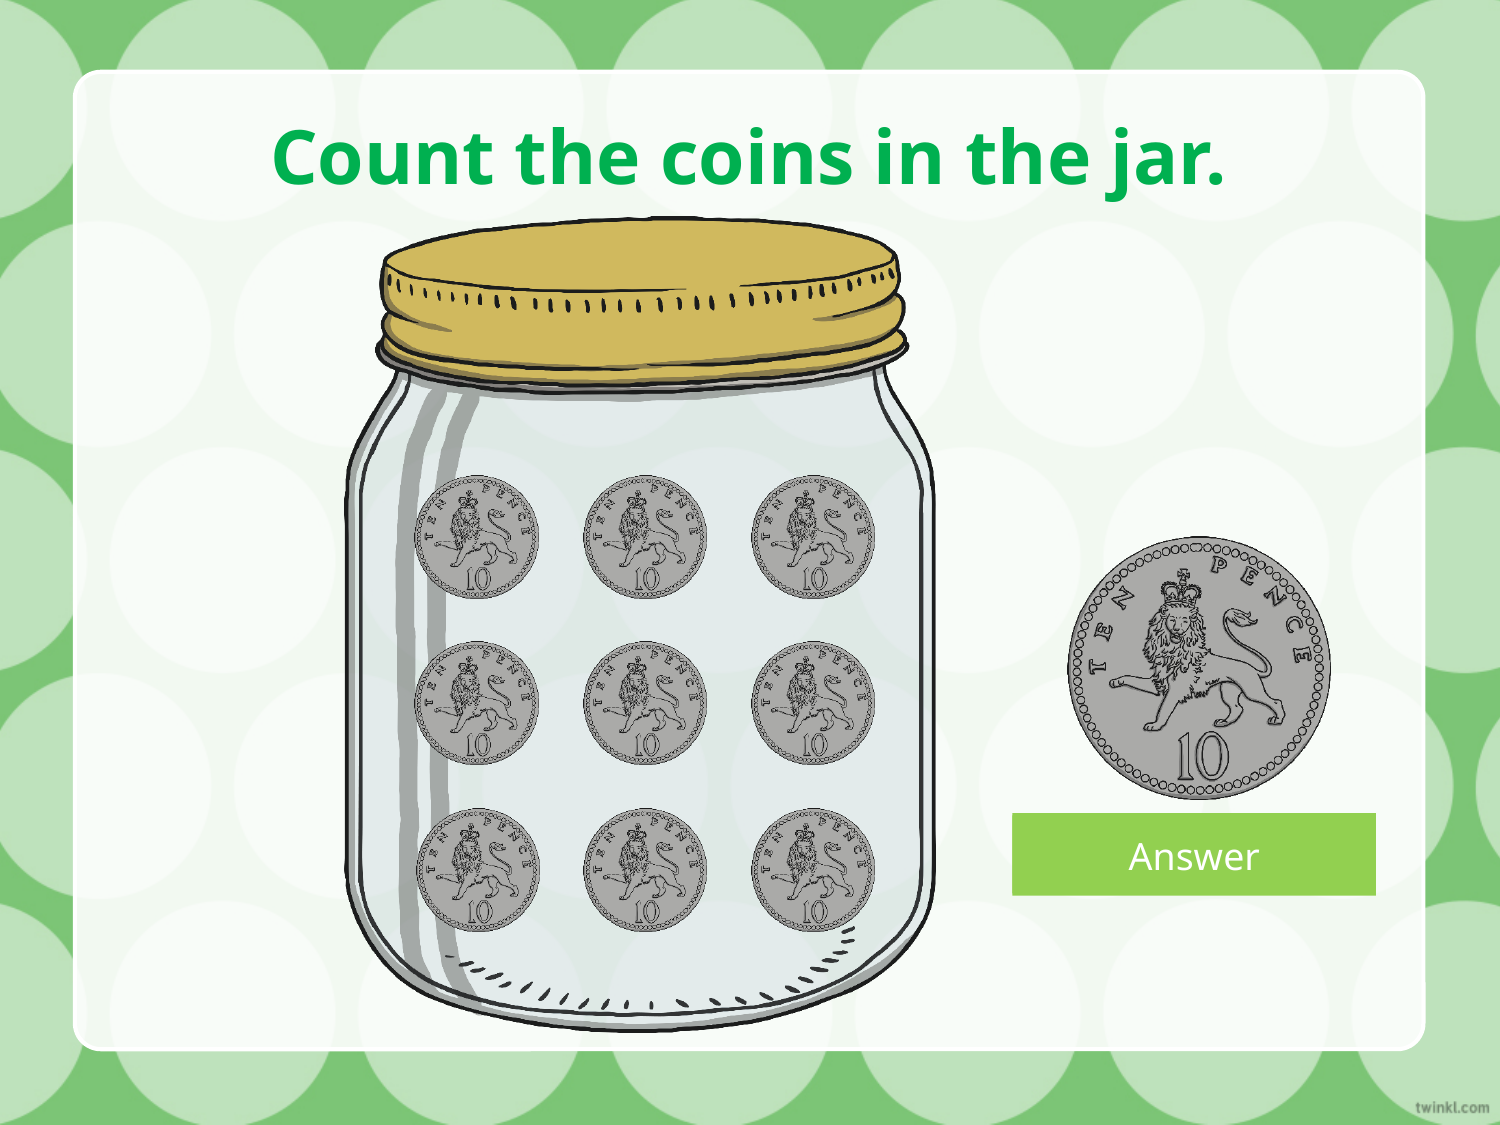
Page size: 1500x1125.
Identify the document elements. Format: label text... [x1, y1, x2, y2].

text_box Answer [1011, 814, 1377, 897]
picture [0, 0, 1500, 1125]
title Count the coins in the jar. [73, 76, 1426, 244]
